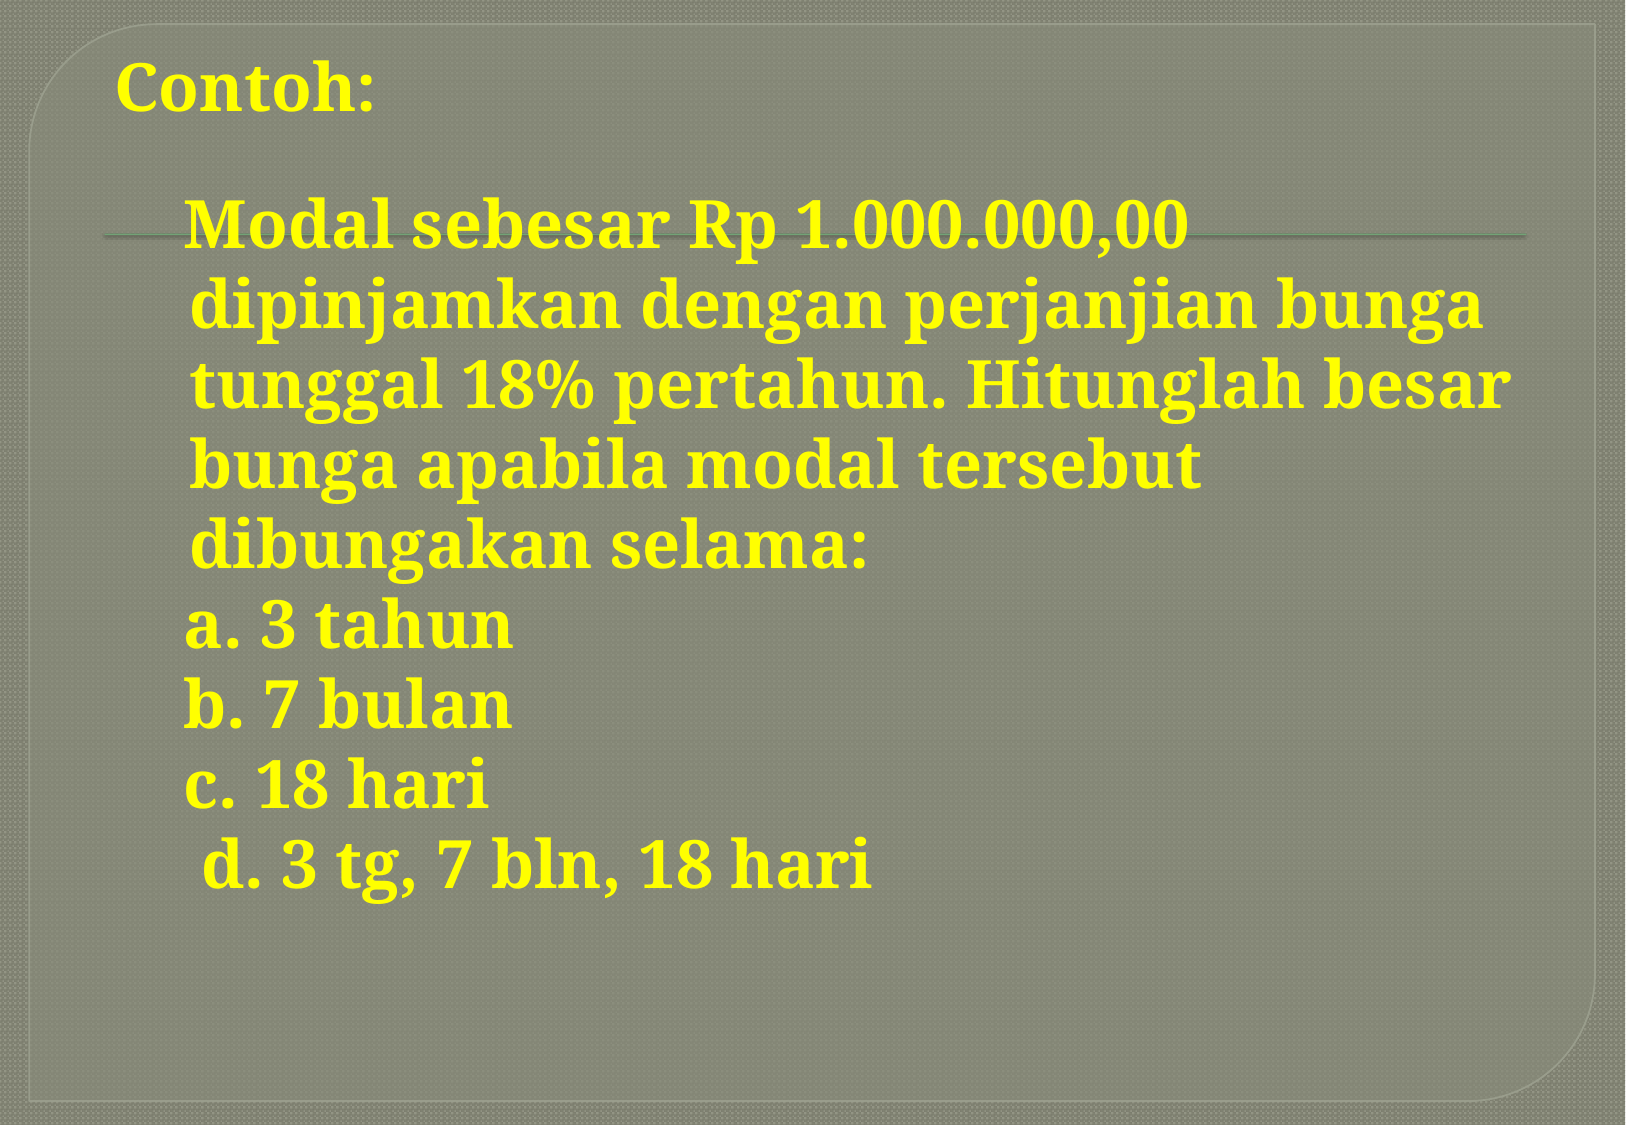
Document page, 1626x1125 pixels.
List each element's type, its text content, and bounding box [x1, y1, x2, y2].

text_box Modal sebesar Rp 1.000.000,00 dipinjamkan dengan perjanjian bunga tunggal 18% pertahun. Hitunglah besar bunga apabila modal tersebut dibungakan selama: a. 3 tahun b. 7 bulan c. 18 hari d. 3 tg, 7 bln, 18 hari [99, 174, 1575, 1023]
text_box Contoh: [99, 37, 925, 133]
